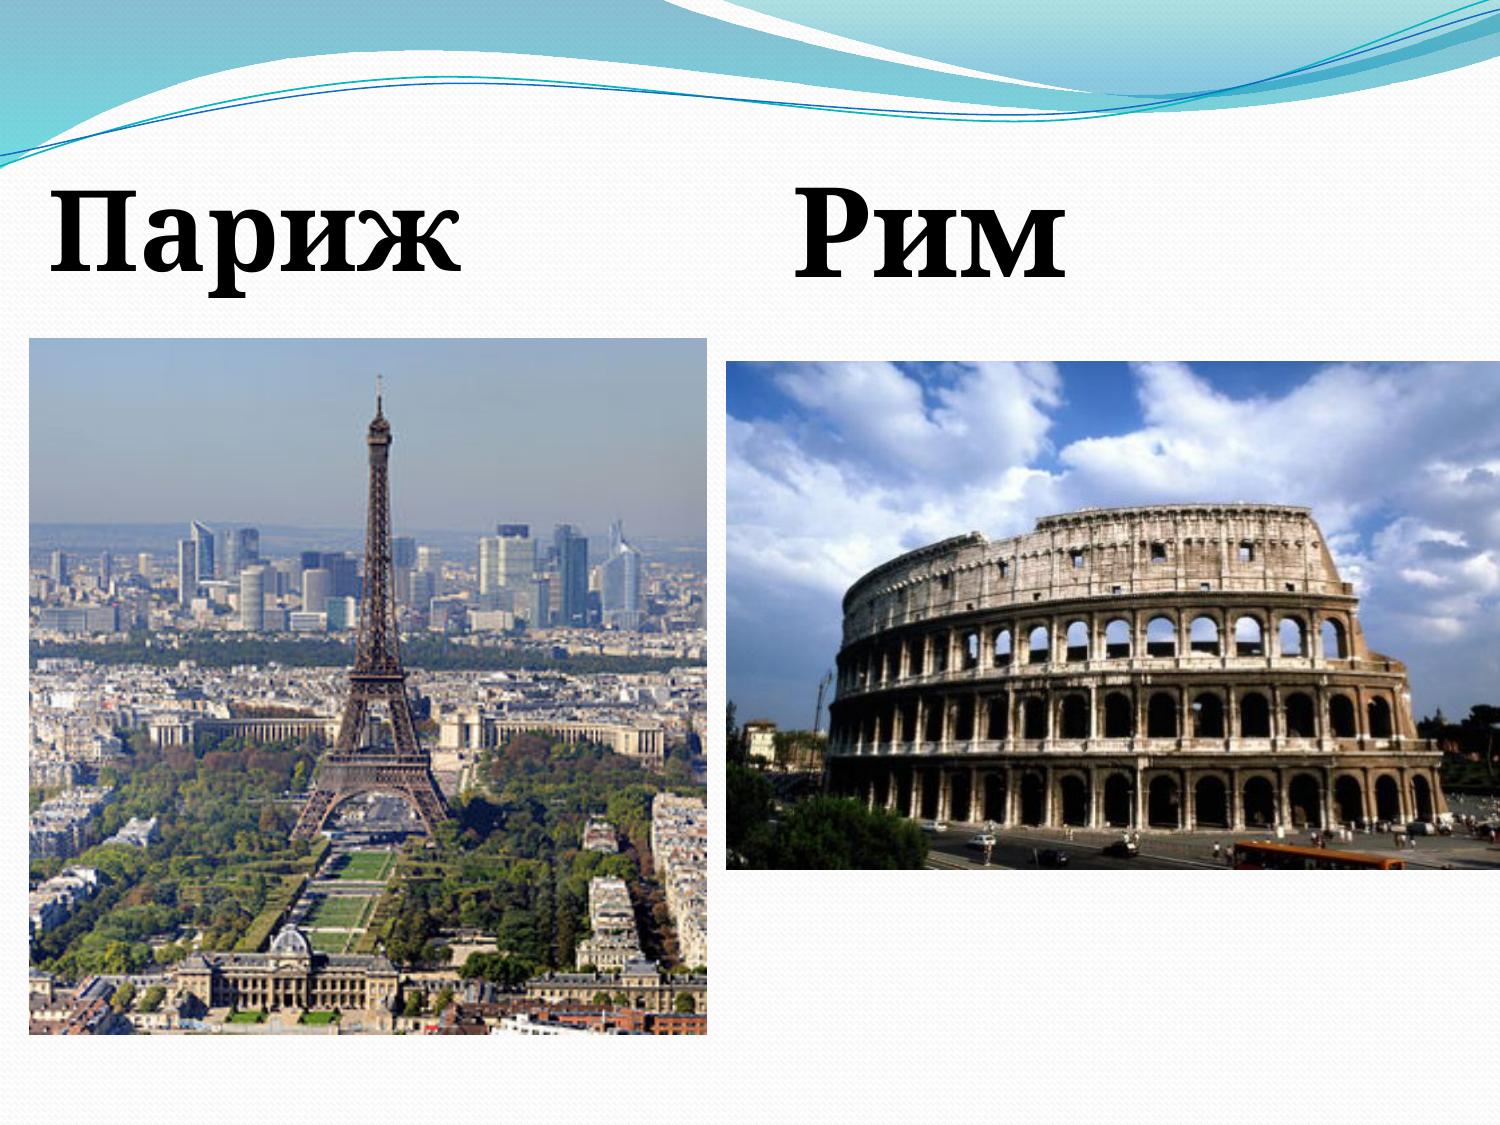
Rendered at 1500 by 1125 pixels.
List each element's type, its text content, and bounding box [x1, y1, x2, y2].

list Рим [785, 125, 1459, 330]
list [726, 361, 1500, 870]
list Париж [41, 172, 704, 281]
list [29, 337, 707, 1036]
